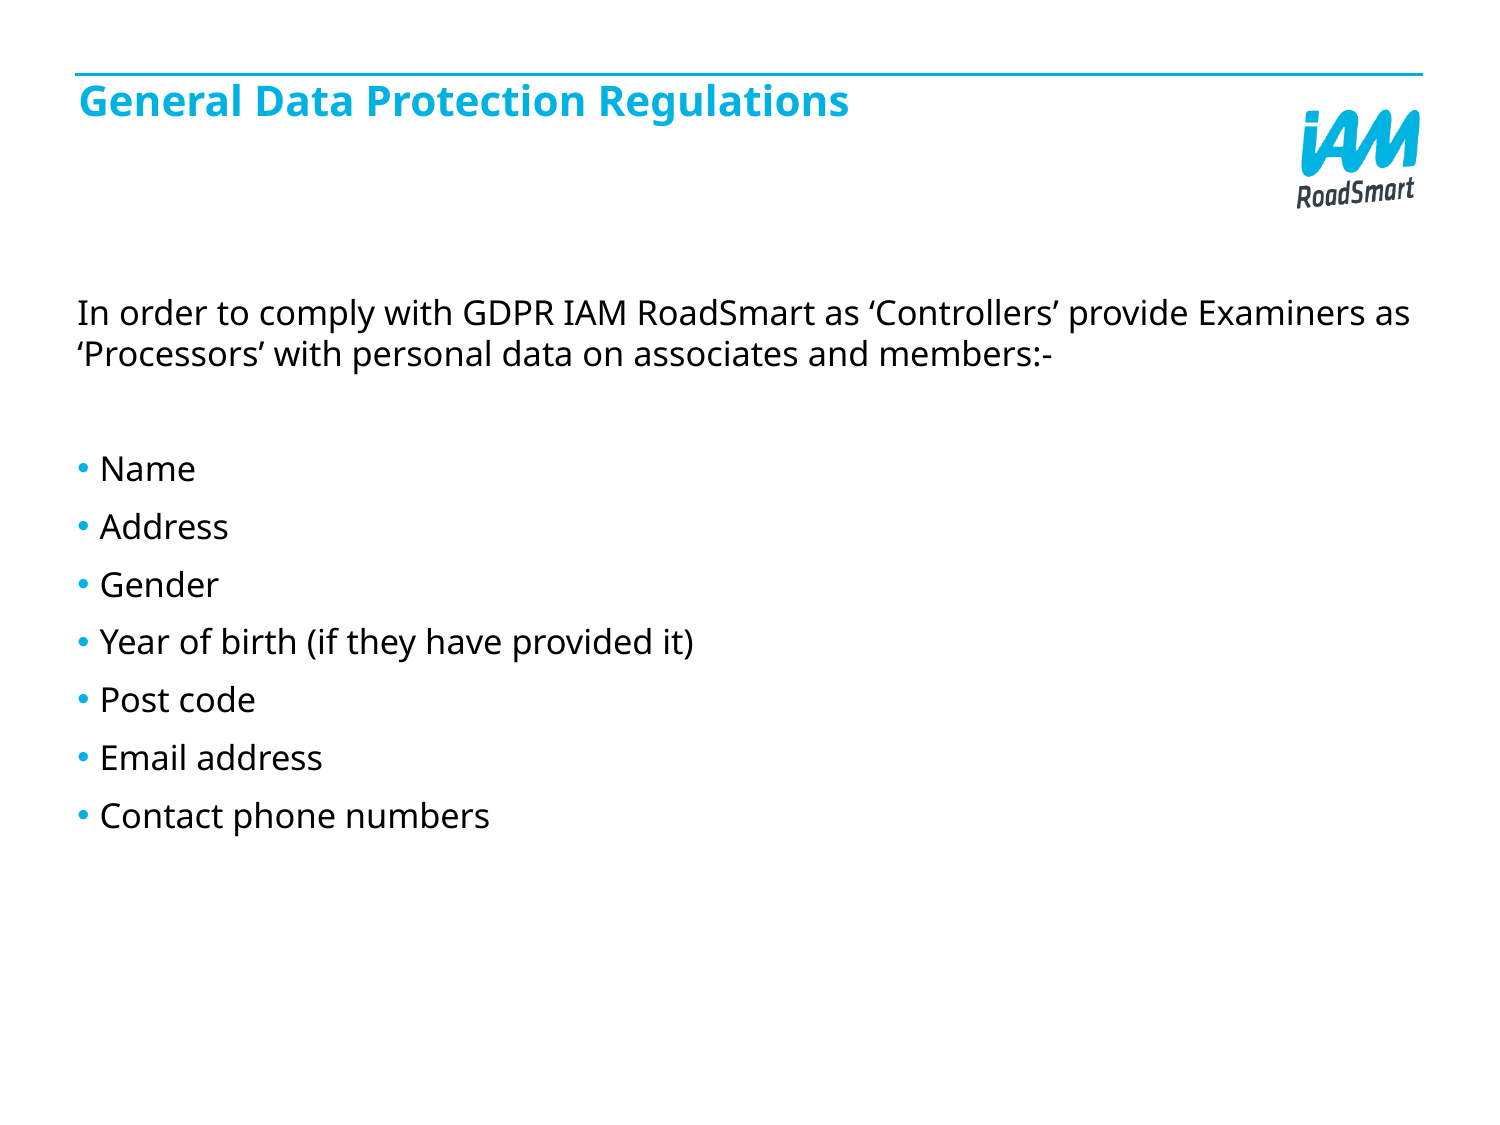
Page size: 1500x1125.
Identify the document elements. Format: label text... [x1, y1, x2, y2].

title General Data Protection Regulations [78, 74, 1090, 152]
list In order to comply with GDPR IAM RoadSmart as ‘Controllers’ provide Examiners as ‘Processors’ with personal data on associates and members:- Name Address Gender Year of birth (if they have provided it) Post code Email address Contact phone numbers [77, 290, 1426, 1004]
picture [1297, 77, 1420, 240]
picture [1334, 129, 1344, 146]
